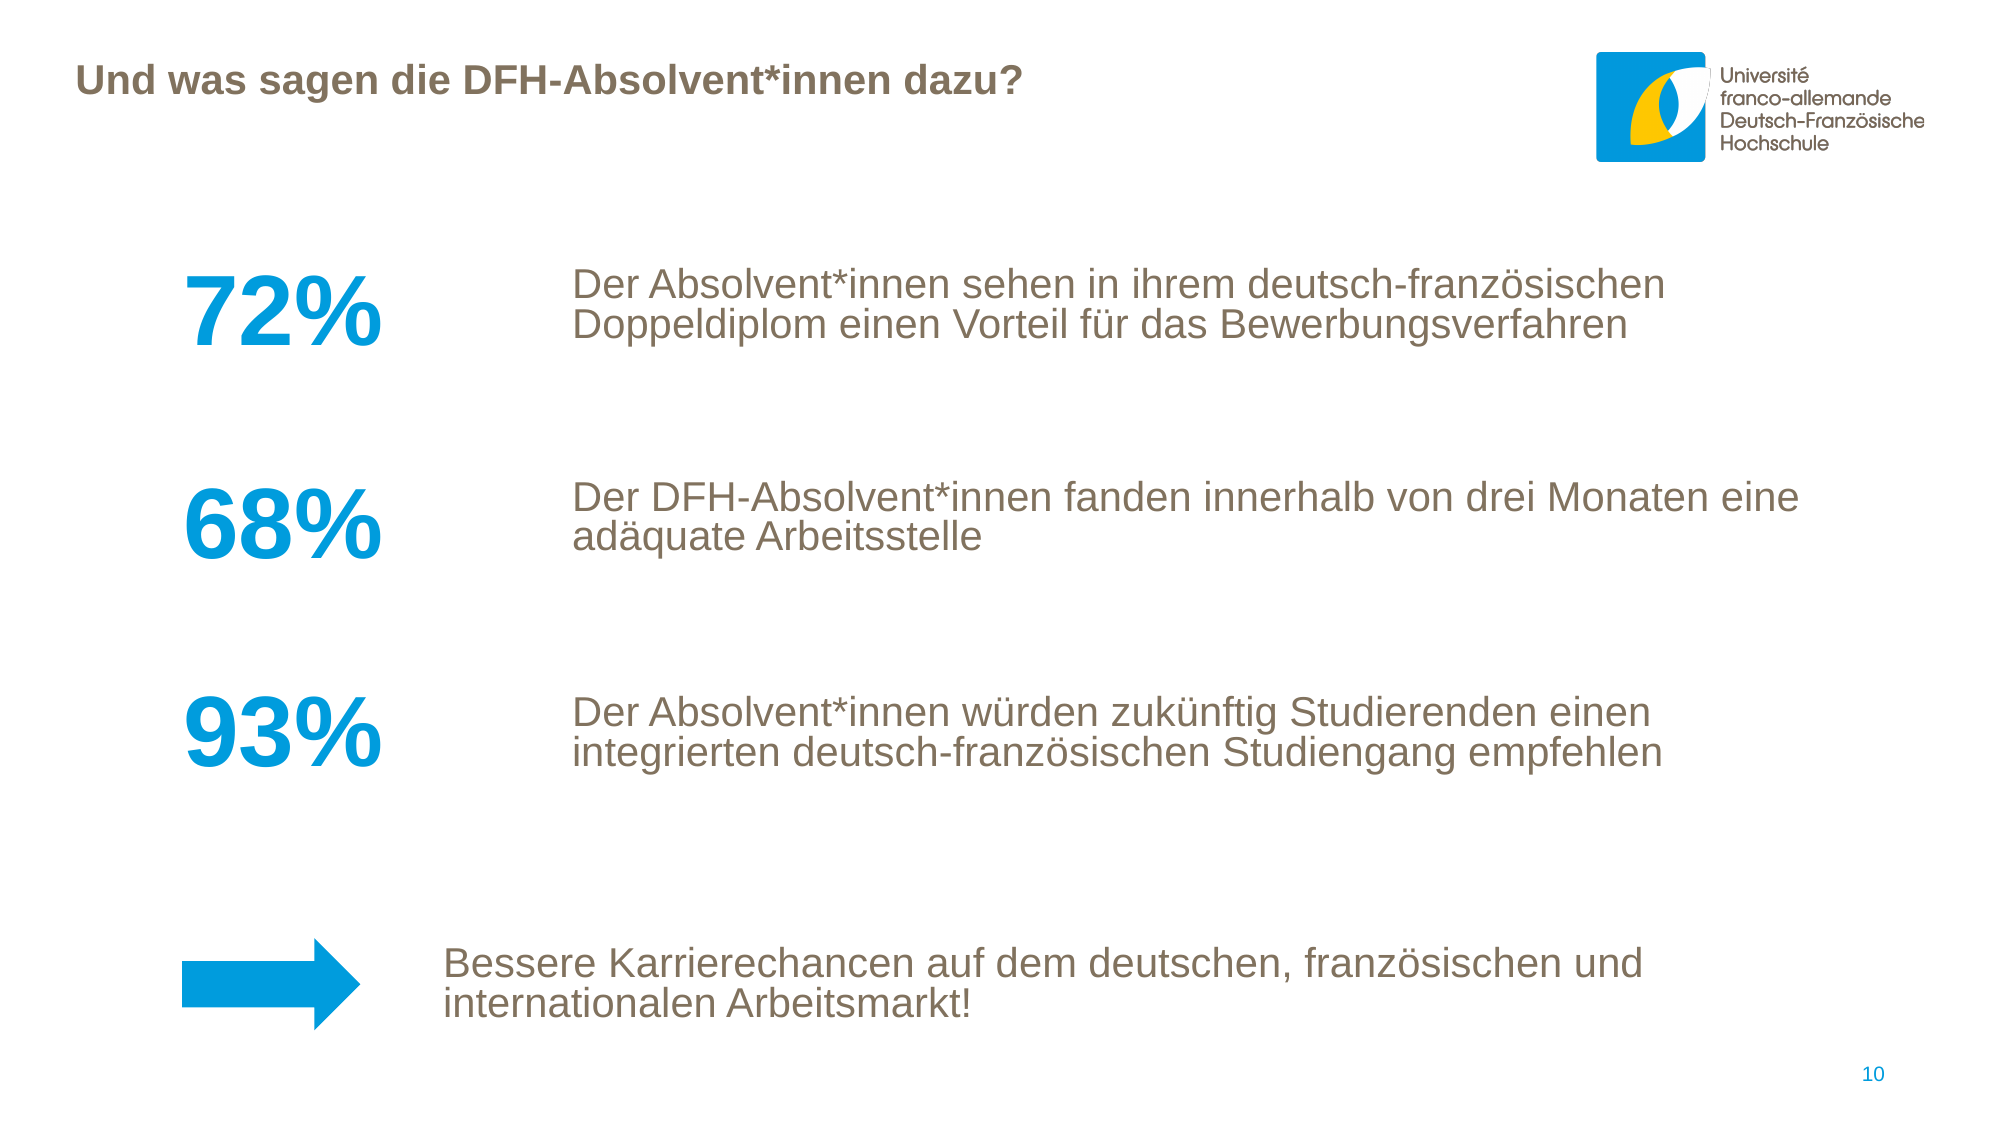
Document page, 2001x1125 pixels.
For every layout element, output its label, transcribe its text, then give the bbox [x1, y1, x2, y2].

text_box 93% [183, 666, 384, 787]
list Und was sagen die DFH-Absolvent*innen dazu? [75, 54, 1571, 112]
text_box 68% [183, 458, 384, 579]
text_box Bessere Karrierechancen auf dem deutschen, französischen und internationalen Arbeitsmarkt! [428, 938, 1751, 1023]
text_box 10 [1433, 1042, 1900, 1103]
text_box Der Absolvent*innen würden zukünftig Studierenden einen integrierten deutsch-französischen Studiengang empfehlen [557, 687, 1880, 767]
text_box Der Absolvent*innen sehen in ihrem deutsch-französischen Doppeldiplom einen Vorteil für das Bewerbungsverfahren [557, 259, 1880, 351]
text_box [180, 935, 362, 1033]
text_box 72% [183, 245, 384, 366]
text_box Der DFH-Absolvent*innen fanden innerhalb von drei Monaten eine adäquate Arbeitsstelle [557, 471, 1880, 567]
